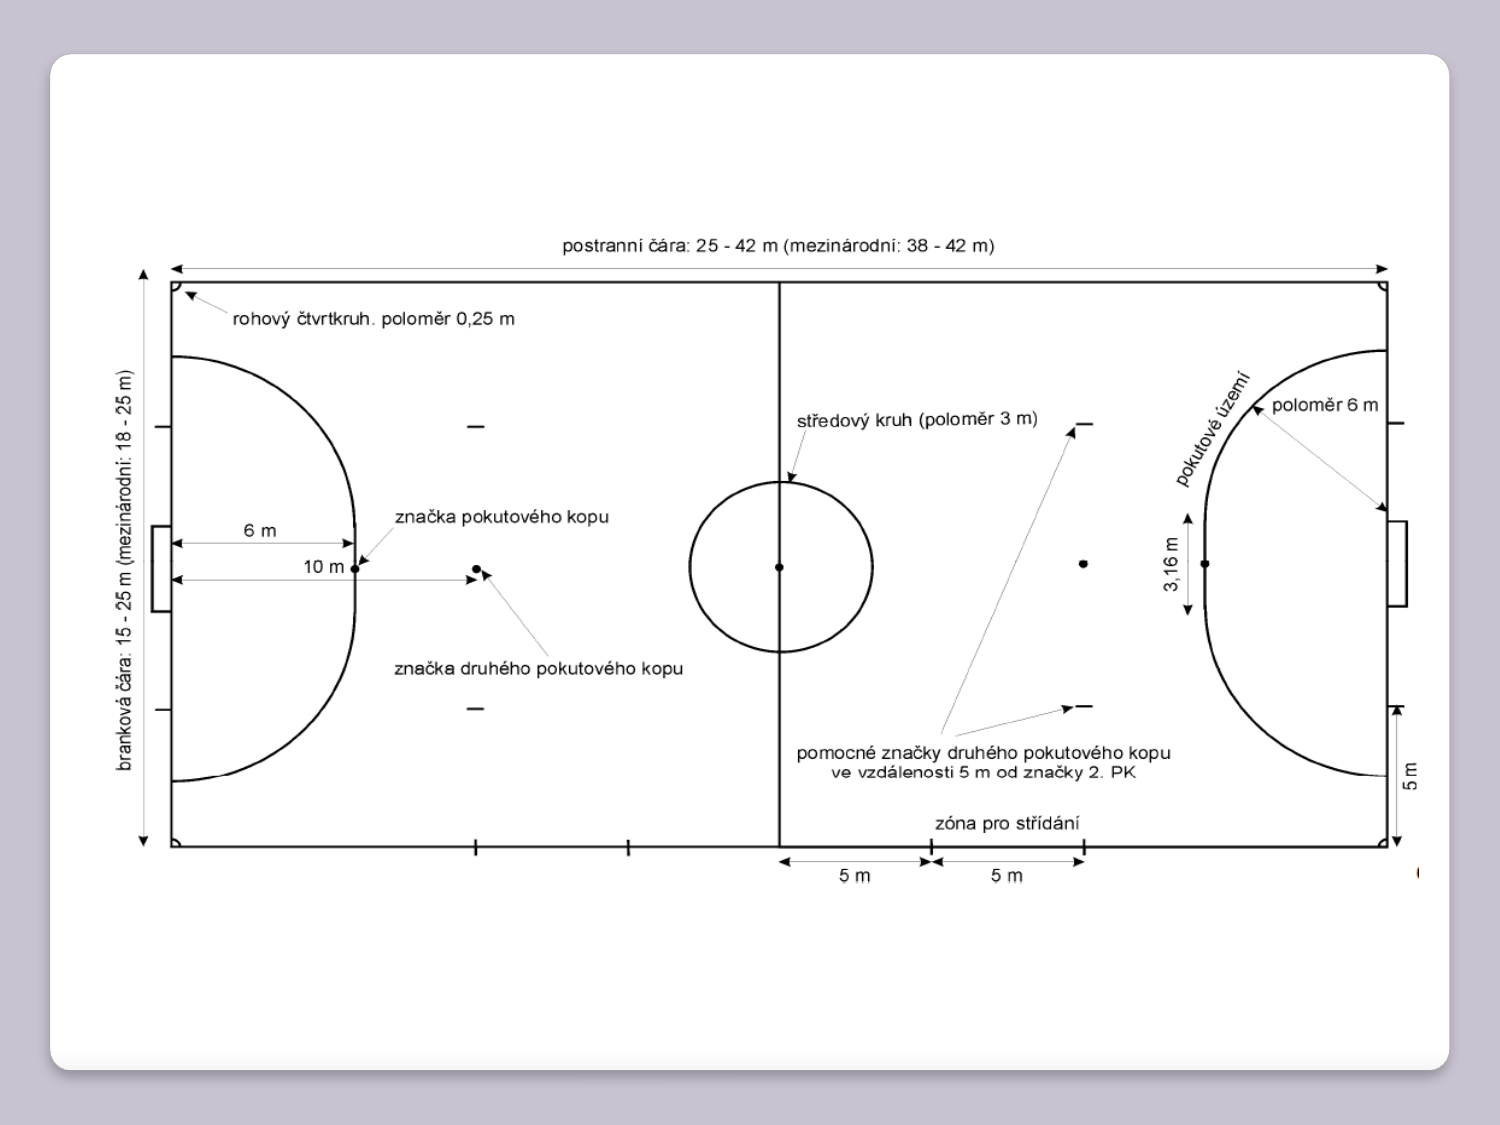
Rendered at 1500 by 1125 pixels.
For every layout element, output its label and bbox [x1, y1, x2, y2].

picture [111, 231, 1419, 889]
